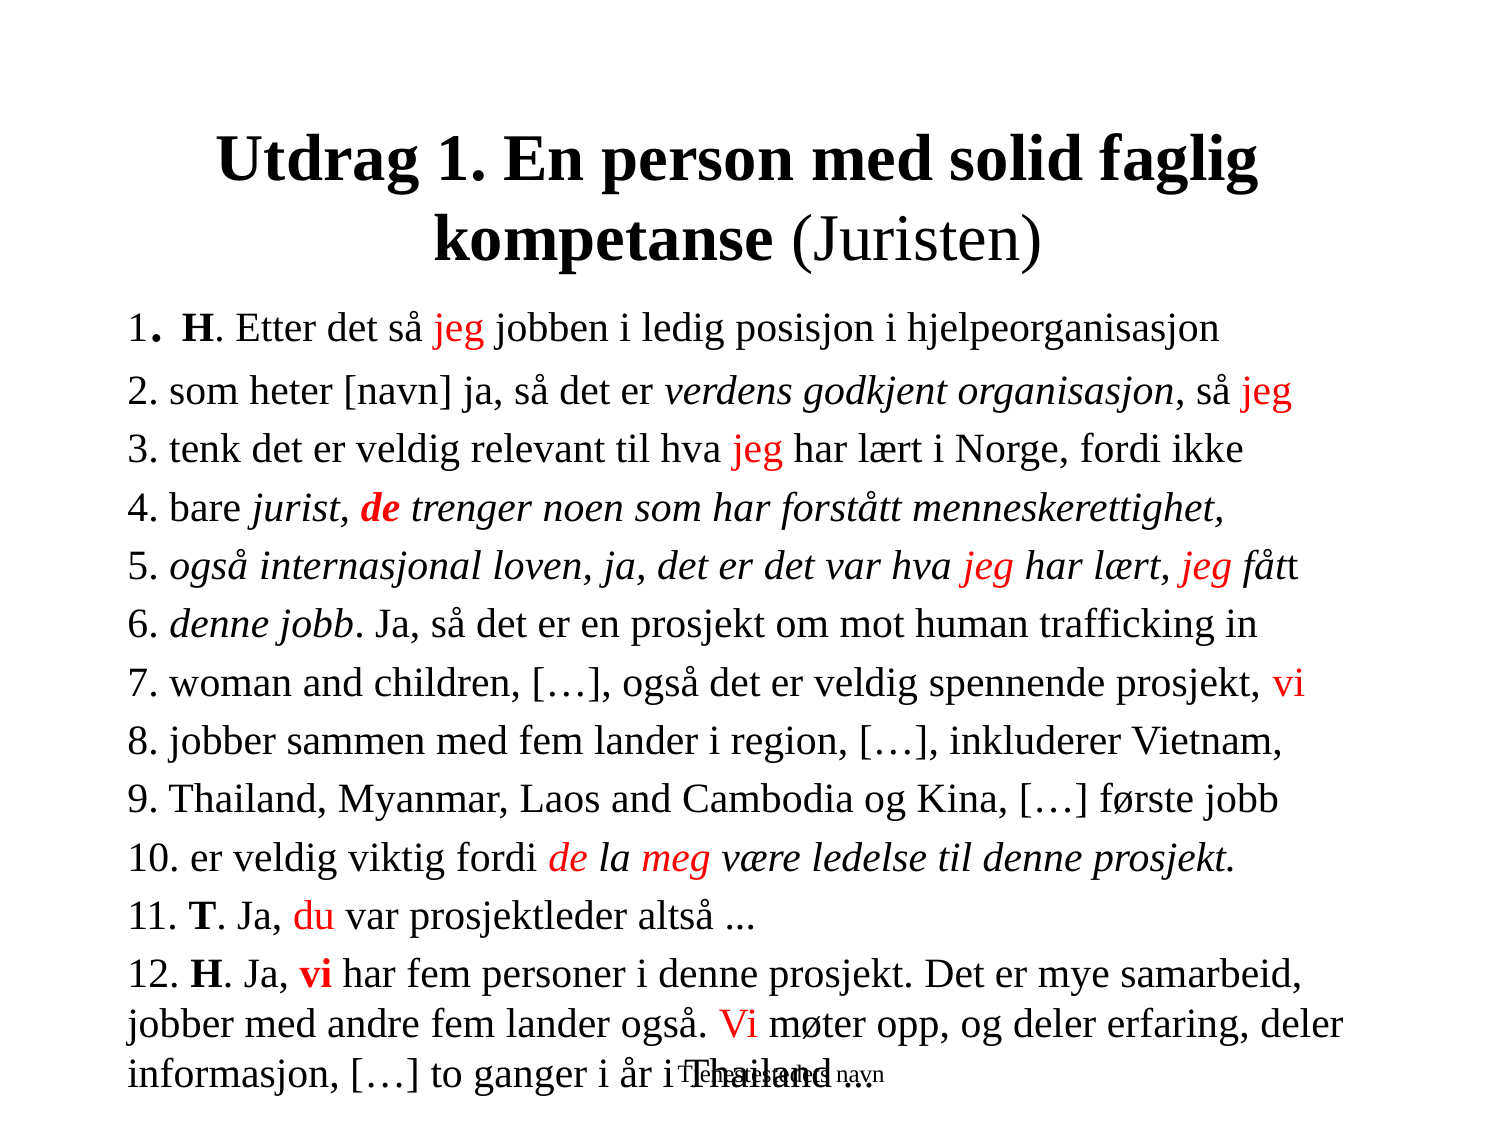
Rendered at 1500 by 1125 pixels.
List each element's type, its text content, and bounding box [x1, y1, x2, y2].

title Utdrag 1. En person med solid faglig kompetanse (Juristen) [112, 99, 1365, 209]
list 1. H. Etter det så jeg jobben i ledig posisjon i hjelpeorganisasjon 2. som heter [navn] ja, så det er verdens godkjent organisasjon, så jeg 3. tenk det er veldig relevant til hva jeg har lært i Norge, fordi ikke 4. bare jurist, de trenger noen som har forstått menneskerettighet, 5. også internasjonal loven, ja, det er det var hva jeg har lært, jeg fått 6. denne jobb. Ja, så det er en prosjekt om mot human trafficking in 7. woman and children, […], også det er veldig spennende prosjekt, vi 8. jobber sammen med fem lander i region, […], inkluderer Vietnam, 9. Thailand, Myanmar, Laos and Cambodia og Kina, […] første jobb 10. er veldig viktig fordi de la meg være ledelse til denne prosjekt. 11. T. Ja, du var prosjektleder altså ... 12. H. Ja, vi har fem personer i denne prosjekt. Det er mye samarbeid, jobber med andre fem lander også. Vi møter opp, og deler erfaring, deler informasjon, […] to ganger i år i Thailand ... [112, 267, 1388, 943]
